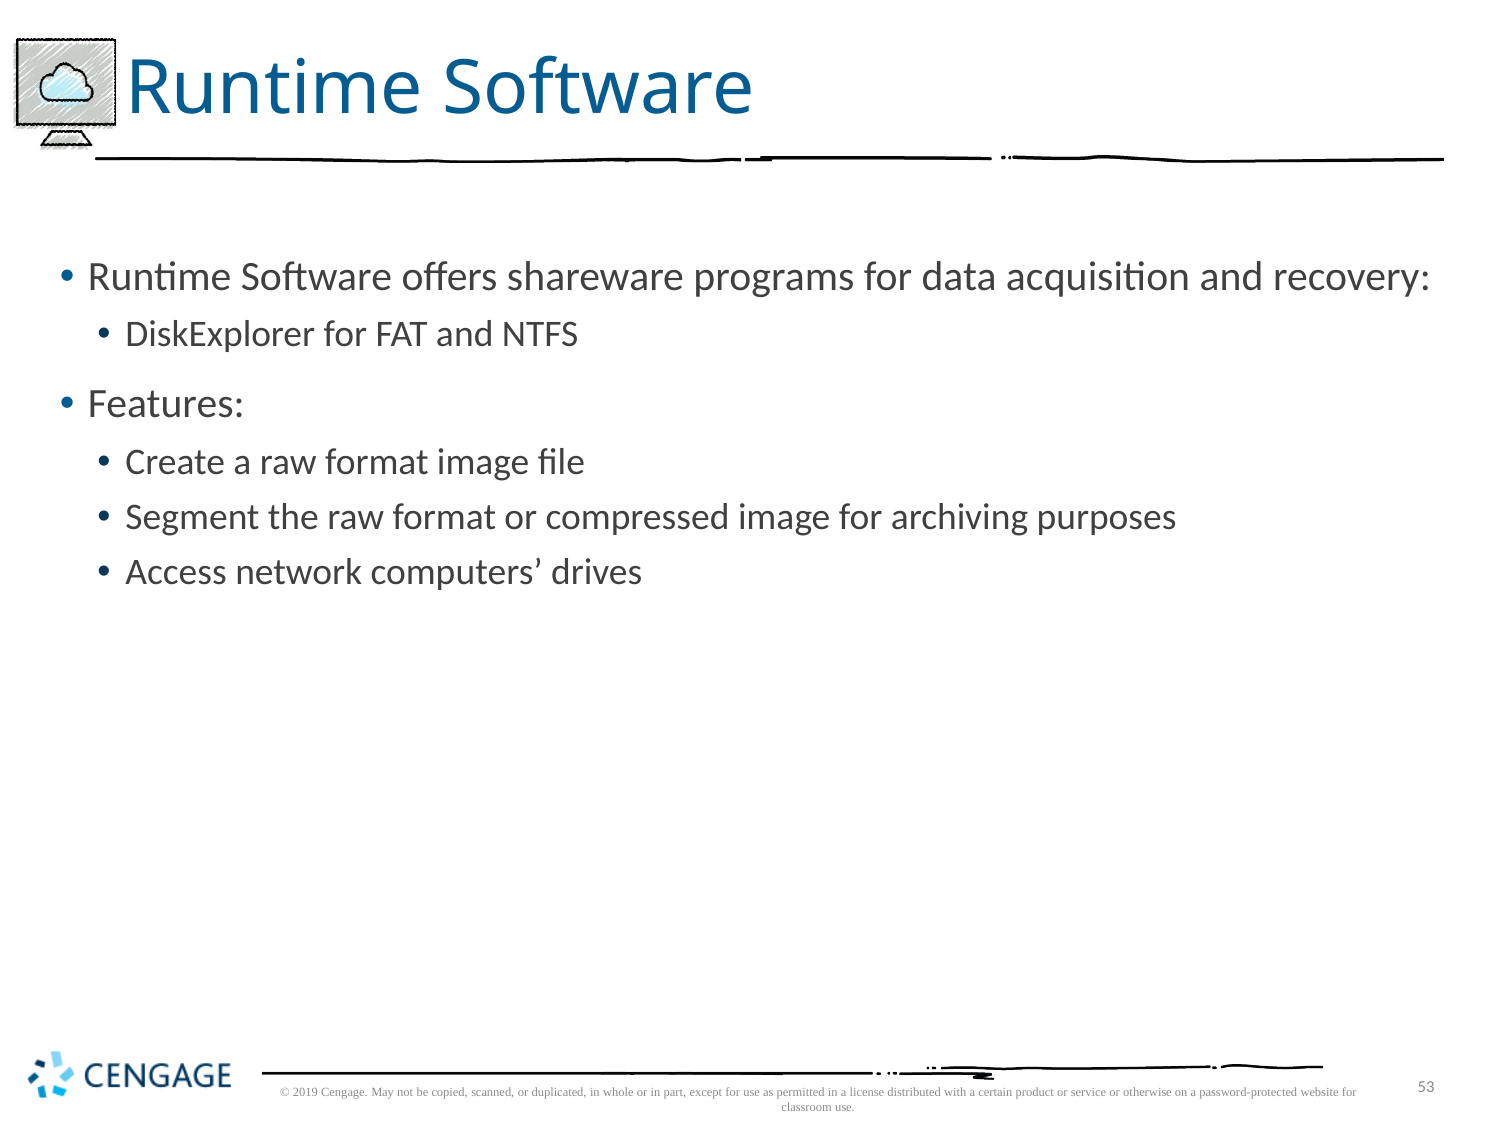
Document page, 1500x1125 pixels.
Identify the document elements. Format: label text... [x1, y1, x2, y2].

footer © 2019 Cengage. May not be copied, scanned, or duplicated, in whole or in part, except for use as permitted in a license distributed with a certain product or service or otherwise on a password-protected website for classroom use. [261, 1079, 1375, 1120]
picture [261, 1064, 1323, 1079]
picture [12, 36, 117, 151]
picture [95, 155, 1444, 163]
list Runtime Software offers shareware programs for data acquisition and recovery: DiskExplorer for FAT and NTFS Features: Create a raw format image file Segment the raw format or compressed image for archiving purposes Access network computers’ drives [59, 252, 1441, 485]
picture [7, 1037, 244, 1111]
title Runtime Software [125, 52, 1442, 130]
